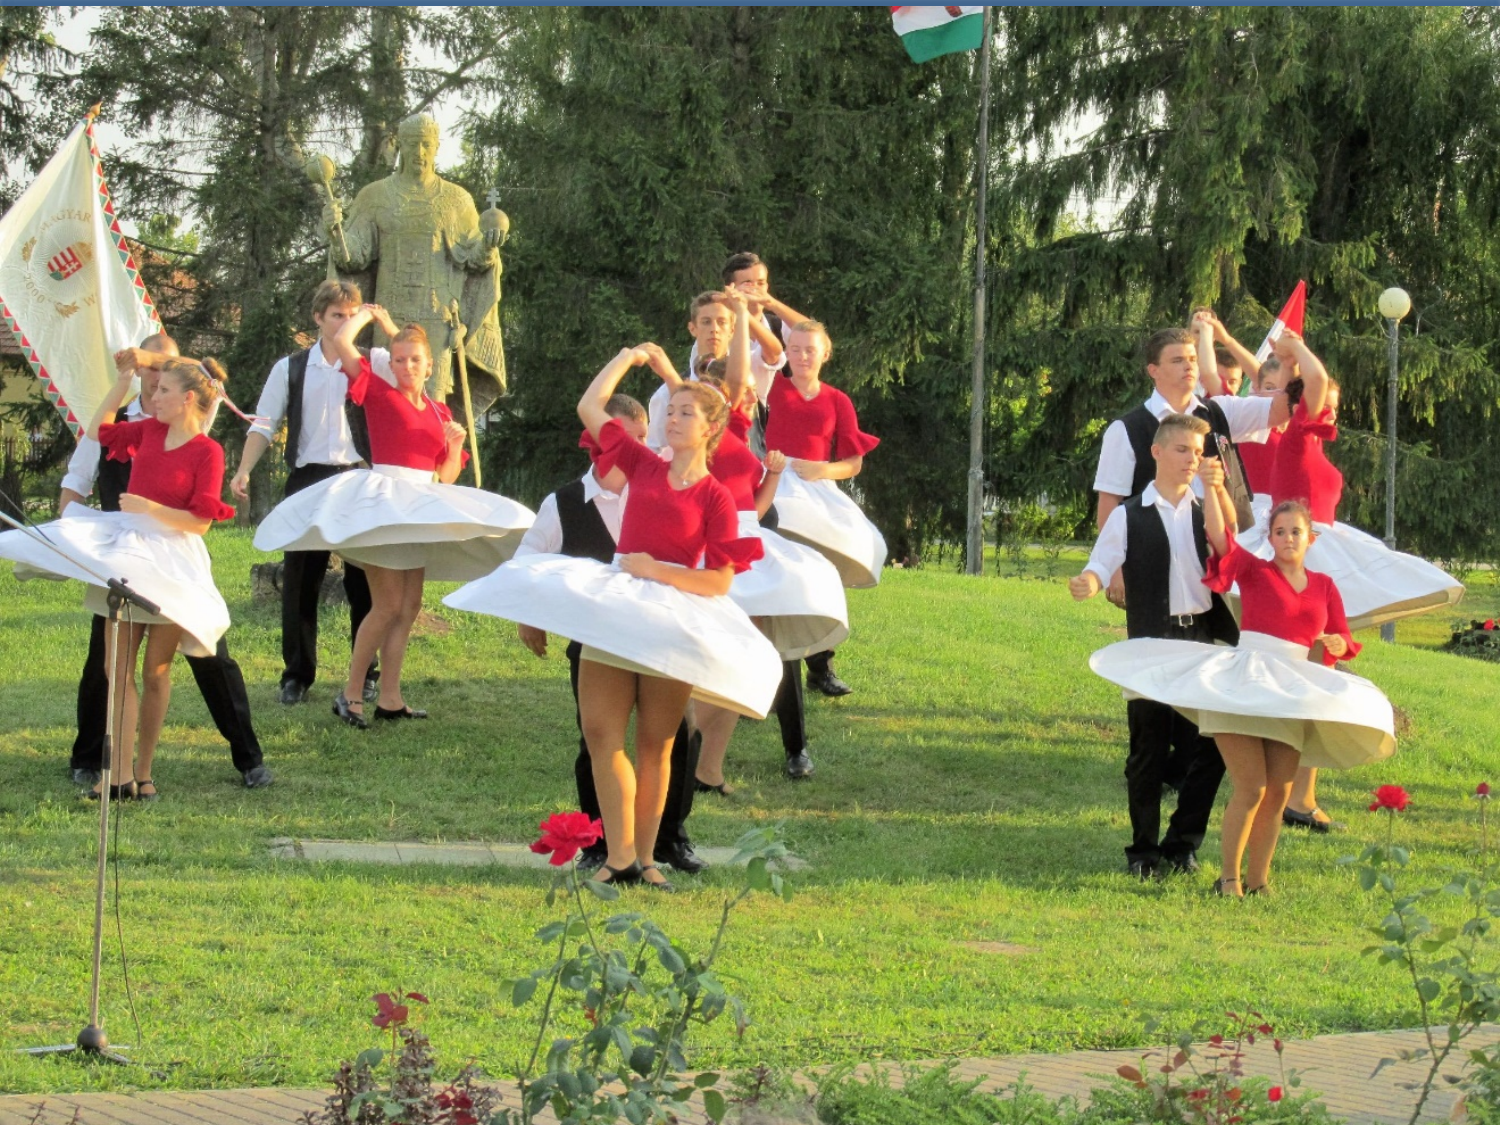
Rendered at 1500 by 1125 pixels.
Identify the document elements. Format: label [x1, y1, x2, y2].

list [0, 6, 1500, 1125]
